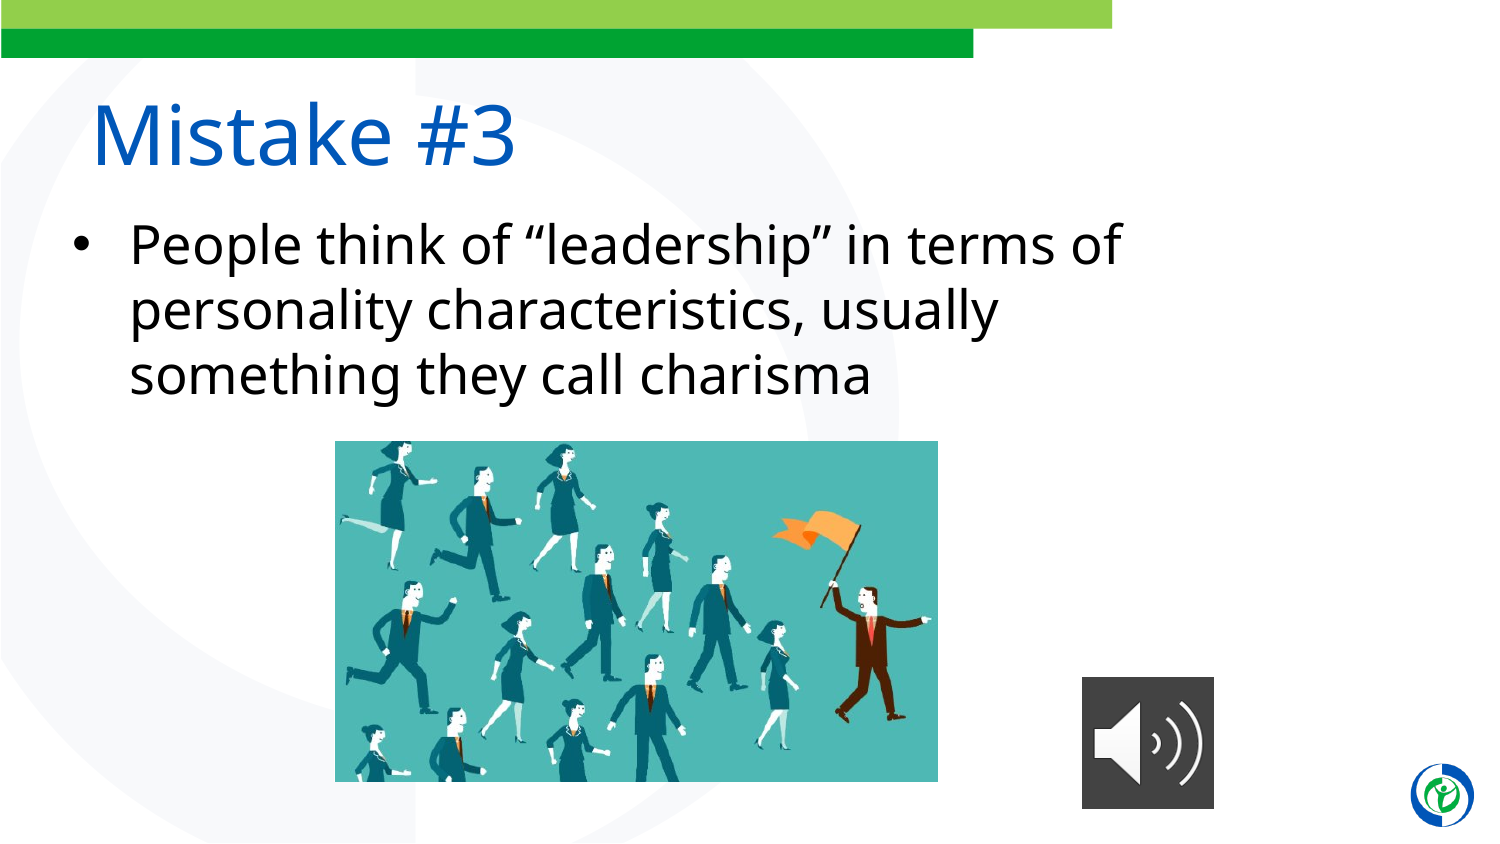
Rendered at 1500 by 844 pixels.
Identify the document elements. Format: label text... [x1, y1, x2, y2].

picture [1, 0, 1499, 844]
list People think of “leadership” in terms of personality characteristics, usually something they call charisma [57, 202, 1215, 711]
title Mistake #3 [75, 62, 1425, 203]
